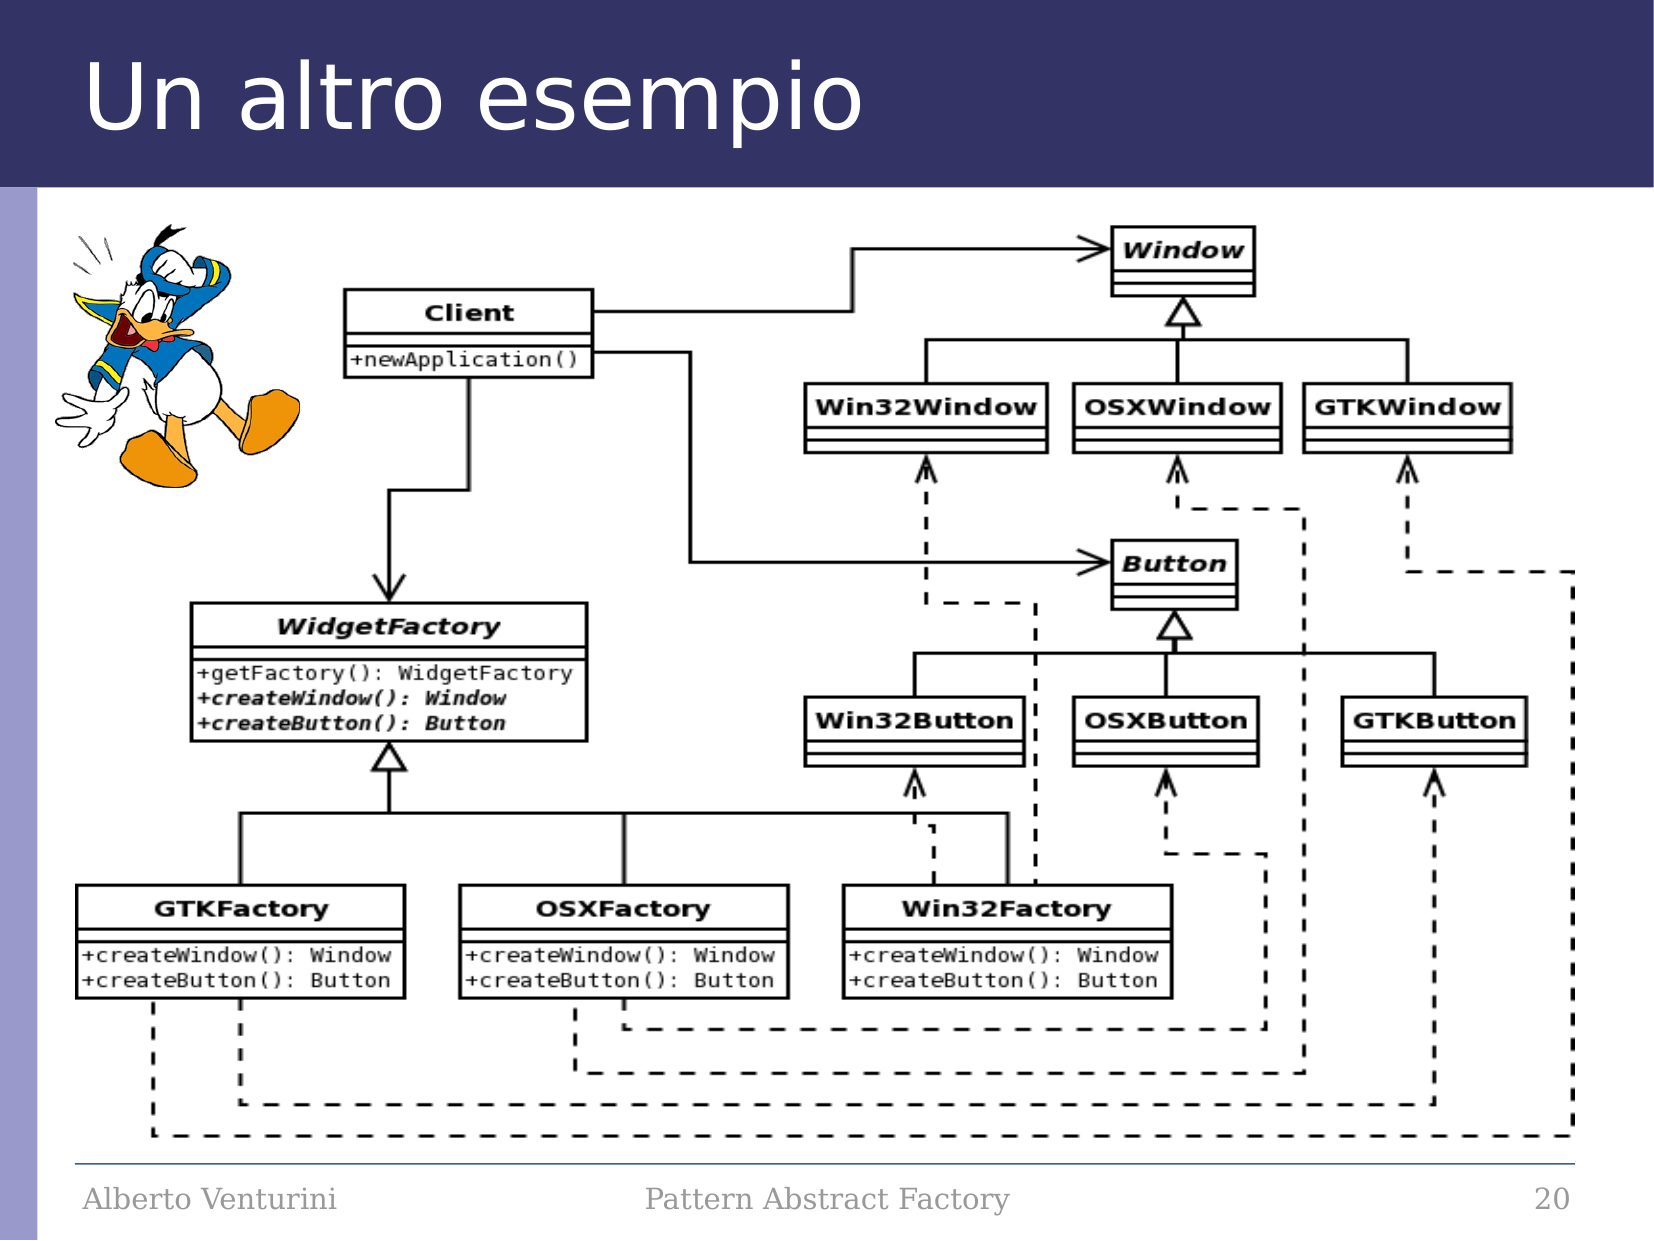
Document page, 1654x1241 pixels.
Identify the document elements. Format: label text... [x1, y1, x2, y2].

text_box [0, 0, 1654, 188]
slide_number 20 [1185, 1180, 1571, 1234]
text_box [0, 187, 38, 1240]
slide_number Alberto Venturini [82, 1180, 468, 1234]
title Un altro esempio [82, 36, 1572, 151]
picture [55, 224, 1576, 1163]
footer Pattern Abstract Factory [565, 1180, 1090, 1234]
